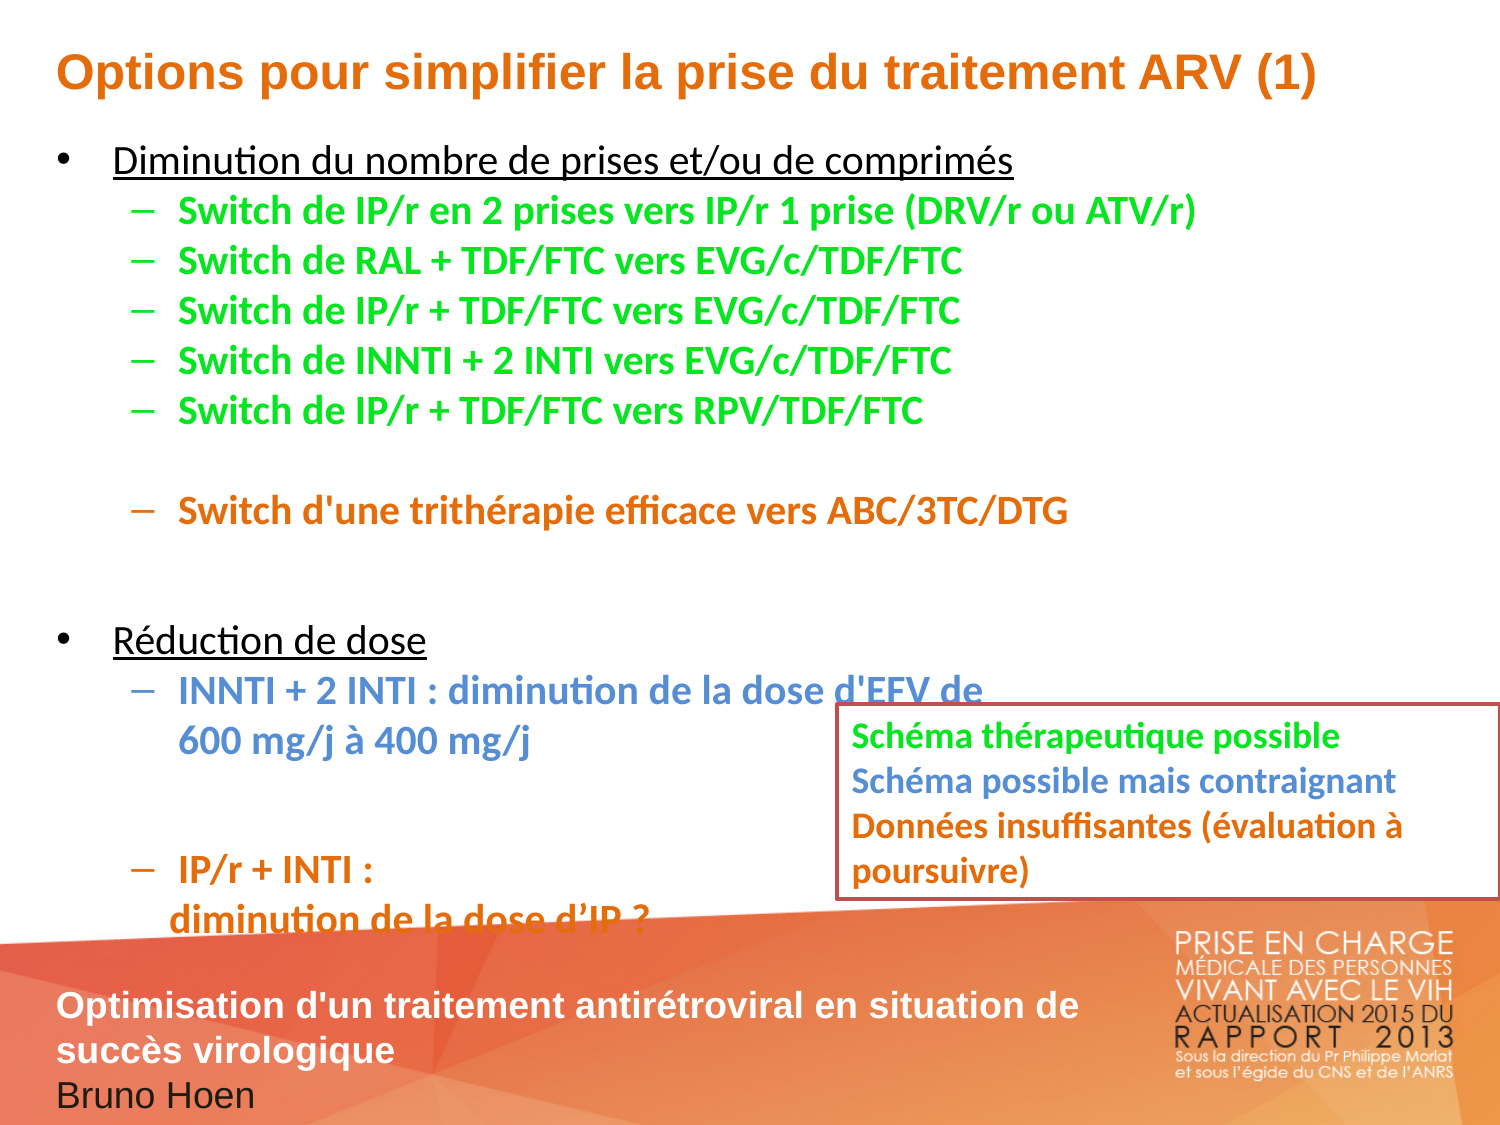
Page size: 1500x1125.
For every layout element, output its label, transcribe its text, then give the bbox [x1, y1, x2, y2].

text_box Schéma thérapeutique possible Schéma possible mais contraignant Données insuffisantes (évaluation à poursuivre) [835, 702, 1500, 901]
text_box Options pour simplifier la prise du traitement ARV (1) [41, 31, 1471, 107]
picture [0, 0, 1500, 1125]
text_box Optimisation d'un traitement antirétroviral en situation de succès virologique Bruno Hoen [41, 1005, 1128, 1124]
list Diminution du nombre de prises et/ou de comprimés Switch de IP/r en 2 prises vers IP/r 1 prise (DRV/r ou ATV/r) Switch de RAL + TDF/FTC vers EVG/c/TDF/FTC Switch de IP/r + TDF/FTC vers EVG/c/TDF/FTC Switch de INNTI + 2 INTI vers EVG/c/TDF/FTC Switch de IP/r + TDF/FTC vers RPV/TDF/FTC Switch d'une trithérapie efficace vers ABC/3TC/DTG Réduction de dose INNTI + 2 INTI : diminution de la dose d'EFV de 600 mg/j à 400 mg/j IP/r + INTI : diminution de la dose d’IP ? [41, 125, 1471, 1005]
